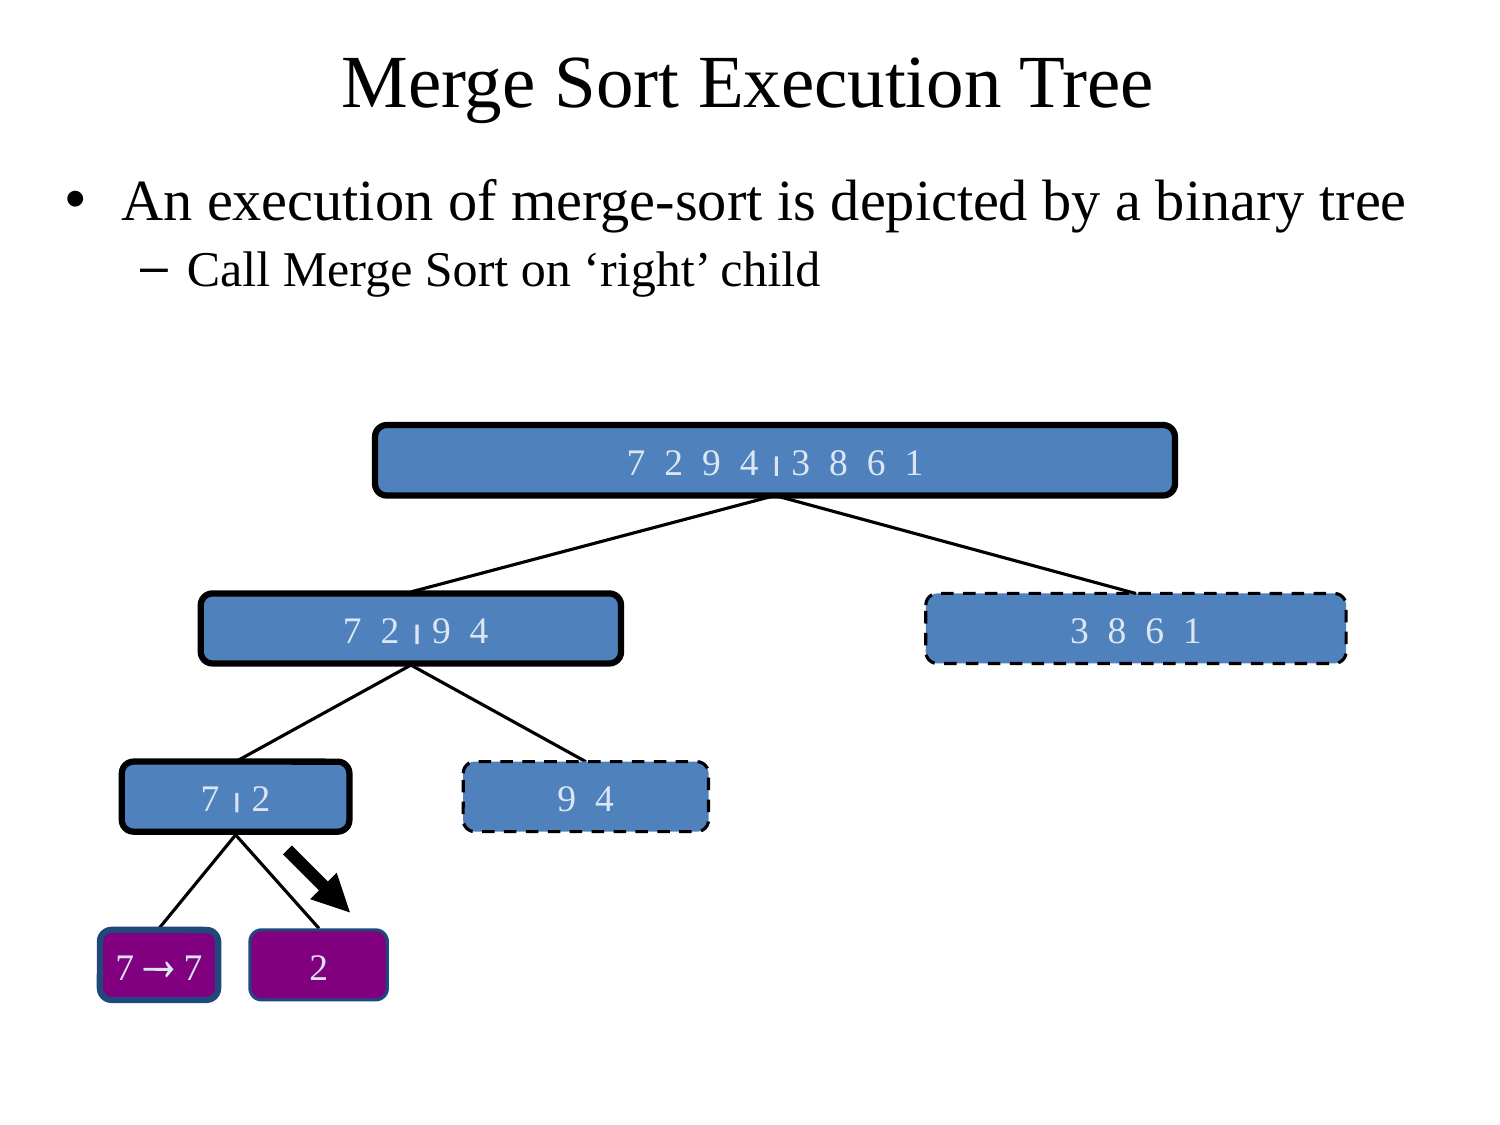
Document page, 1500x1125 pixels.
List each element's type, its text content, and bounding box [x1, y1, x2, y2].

text_box 3 8 6 1 [925, 593, 1347, 664]
text_box [324, 886, 350, 913]
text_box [774, 498, 1137, 593]
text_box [235, 834, 320, 929]
title Merge Sort Execution Tree [82, 24, 1433, 130]
list An execution of merge-sort is depicted by a binary tree Call Merge Sort on ‘right’ child [50, 162, 1450, 375]
text_box 7 2 9 4  3 8 6 1 [375, 425, 1176, 496]
text_box 9 4 [463, 761, 709, 832]
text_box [158, 834, 234, 929]
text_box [235, 664, 409, 759]
text_box 7  7 [99, 929, 219, 1000]
text_box 2 [249, 929, 388, 1000]
text_box 7  2 [121, 761, 350, 832]
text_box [410, 498, 773, 593]
text_box 7 2  9 4 [200, 593, 622, 664]
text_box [410, 664, 587, 761]
